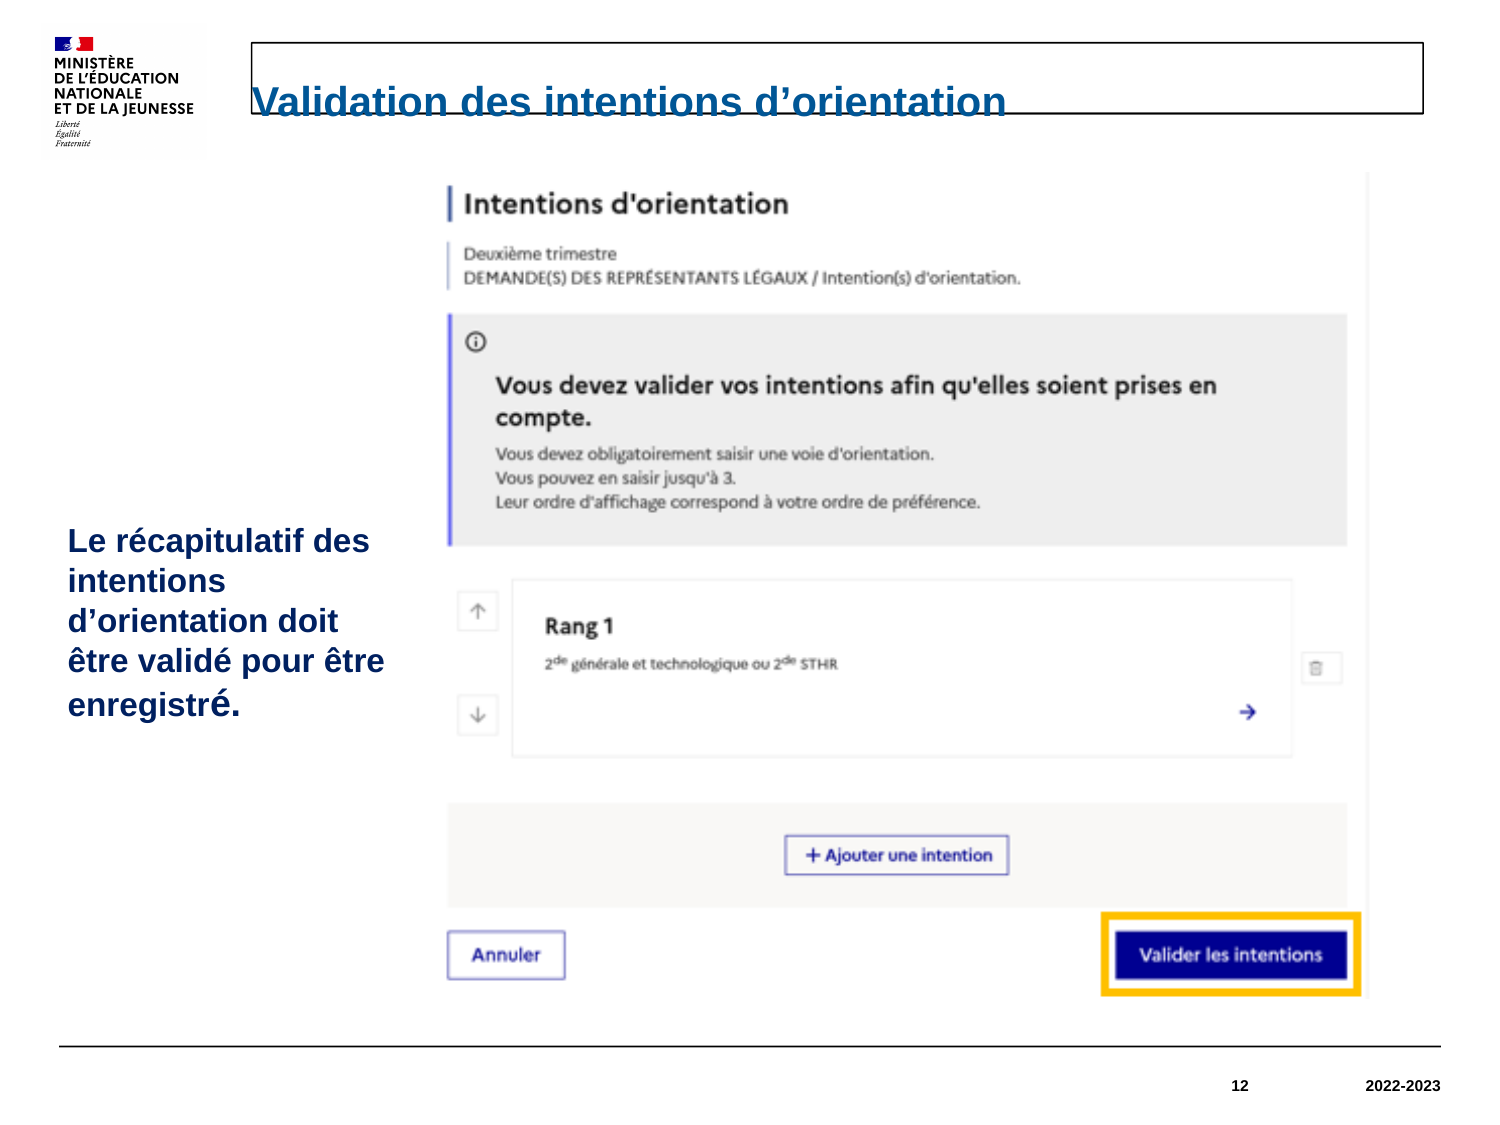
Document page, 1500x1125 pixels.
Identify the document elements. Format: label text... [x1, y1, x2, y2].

text_box <numéro> [1027, 1046, 1249, 1125]
picture [421, 172, 1380, 1000]
text_box 2022-2023 [1249, 1046, 1441, 1125]
picture [41, 23, 207, 160]
text_box Le récapitulatif des intentions d’orientation doit être validé pour être enregistré. [51, 466, 416, 777]
text_box Validation des intentions d’orientation [251, 42, 1424, 114]
